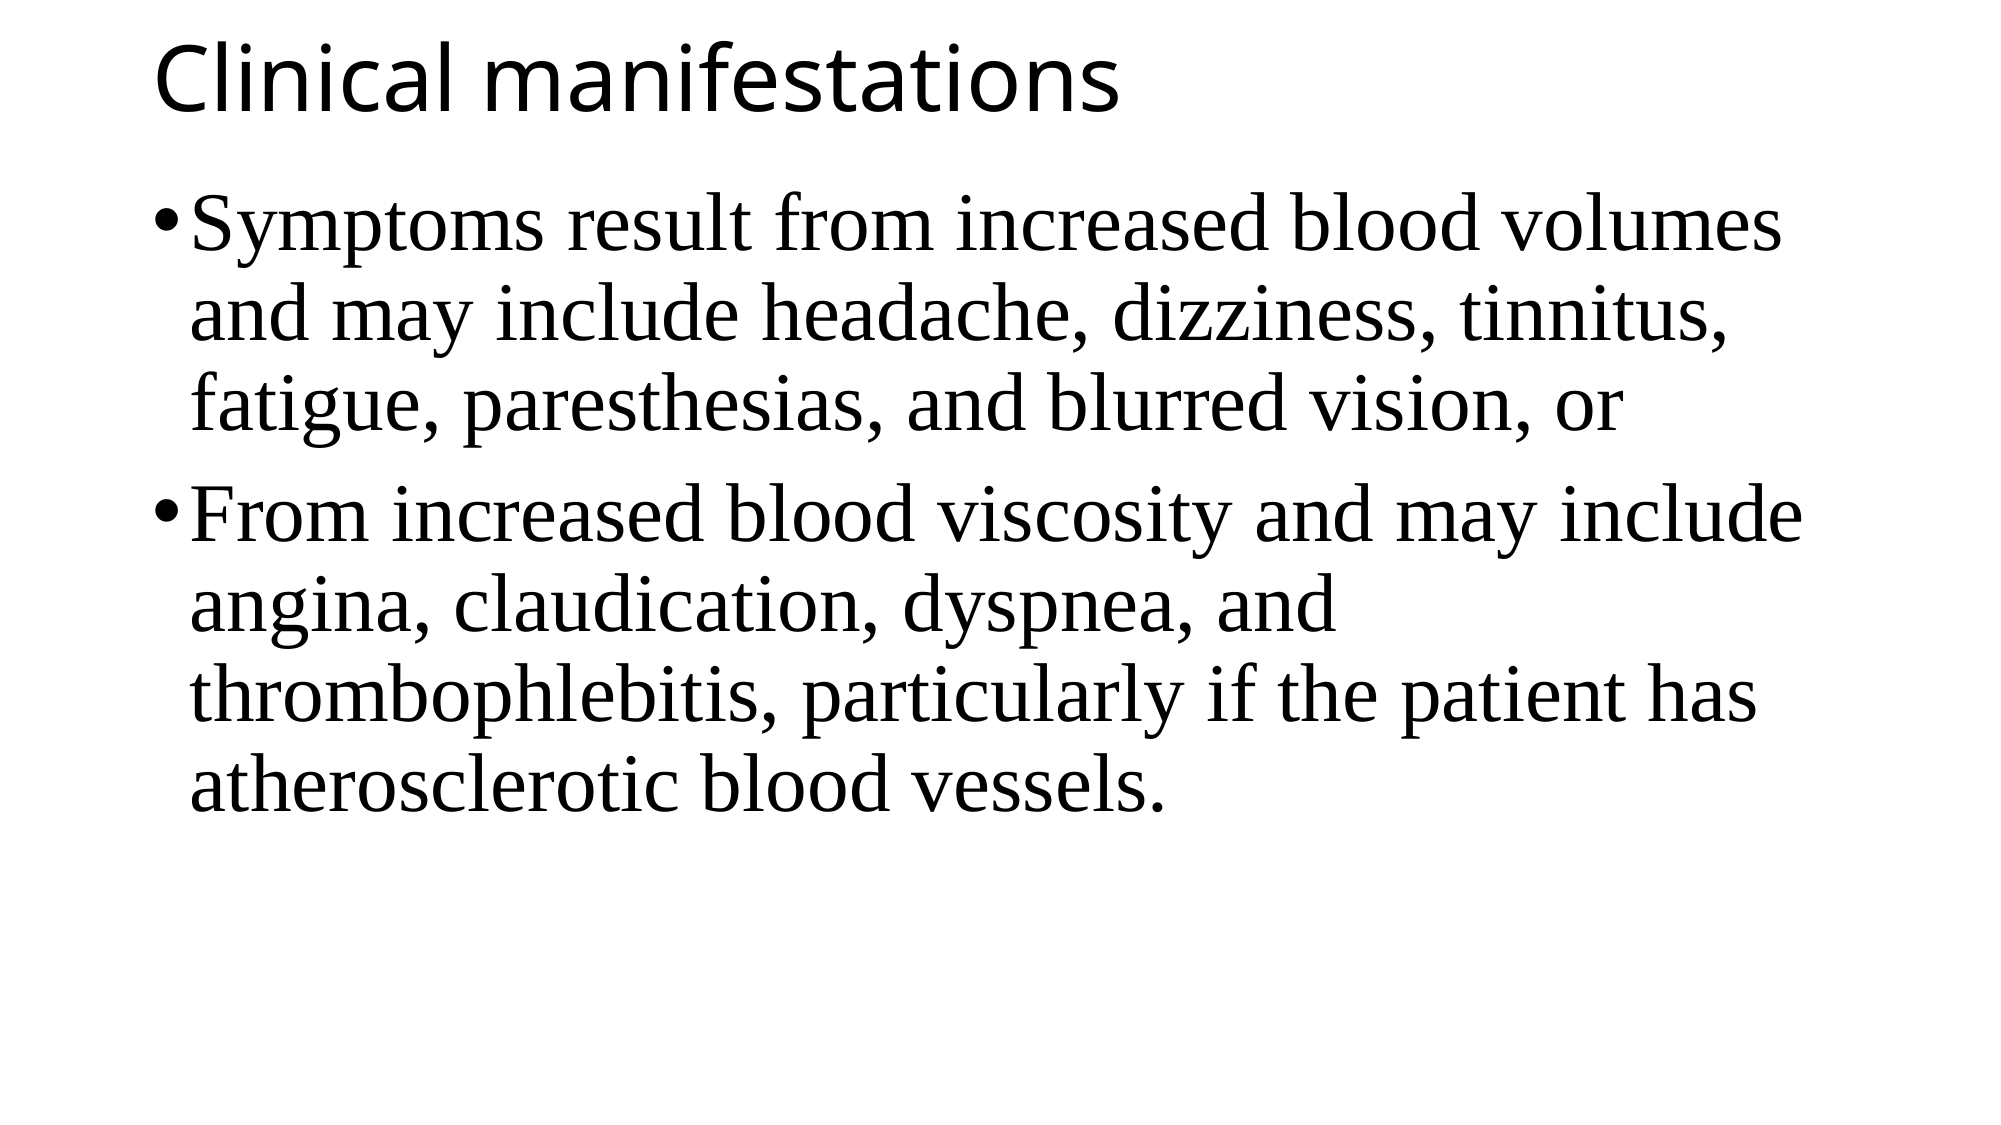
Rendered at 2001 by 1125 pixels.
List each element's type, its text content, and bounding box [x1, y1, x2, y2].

list Symptoms result from increased blood volumes and may include headache, dizziness, tinnitus, fatigue, paresthesias, and blurred vision, or From increased blood viscosity and may include angina, claudication, dyspnea, and thrombophlebitis, particularly if the patient has atherosclerotic blood vessels. [137, 171, 1863, 1014]
title Clinical manifestations [137, 18, 1863, 145]
